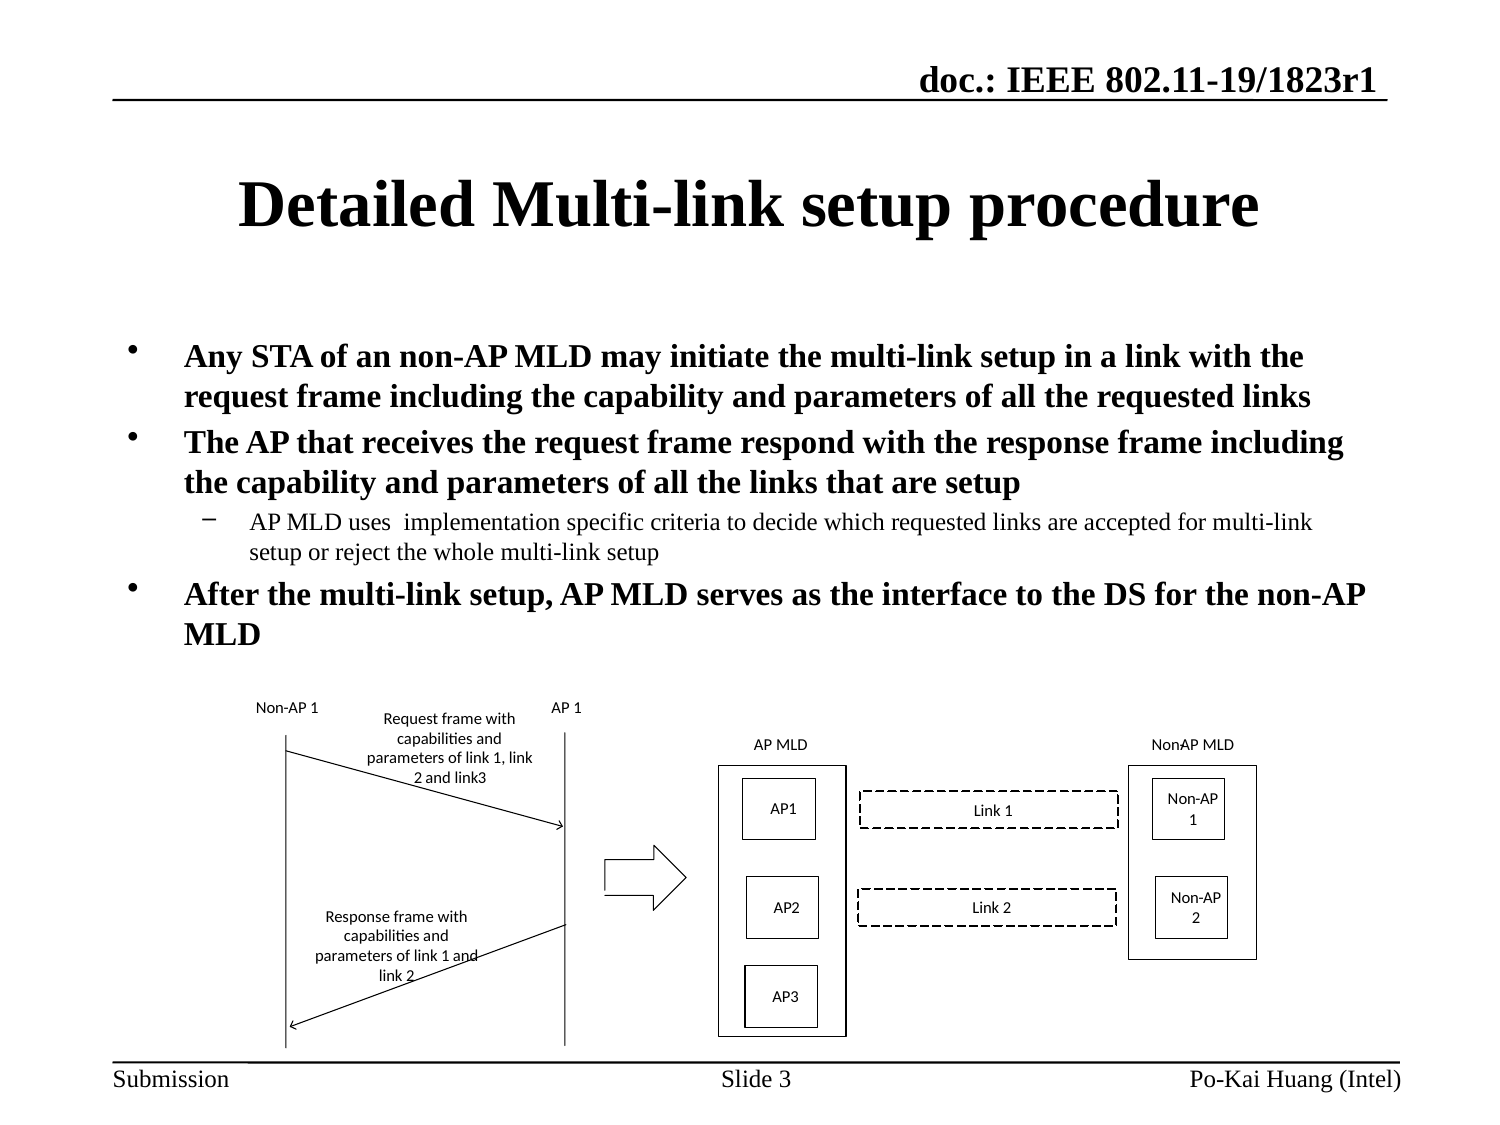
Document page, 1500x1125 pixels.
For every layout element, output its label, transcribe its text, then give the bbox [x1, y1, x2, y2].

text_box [243, 692, 1257, 1049]
title Detailed Multi-link setup procedure [112, 112, 1388, 288]
list Any STA of an non-AP MLD may initiate the multi-link setup in a link with the request frame including the capability and parameters of all the requested links The AP that receives the request frame respond with the response frame including the capability and parameters of all the links that are setup AP MLD uses implementation specific criteria to decide which requested links are accepted for multi-link setup or reject the whole multi-link setup After the multi-link setup, AP MLD serves as the interface to the DS for the non-AP MLD [112, 326, 1388, 1002]
footer Po-Kai Huang (Intel) [1186, 1061, 1402, 1093]
slide_number Slide 3 [712, 1061, 800, 1093]
